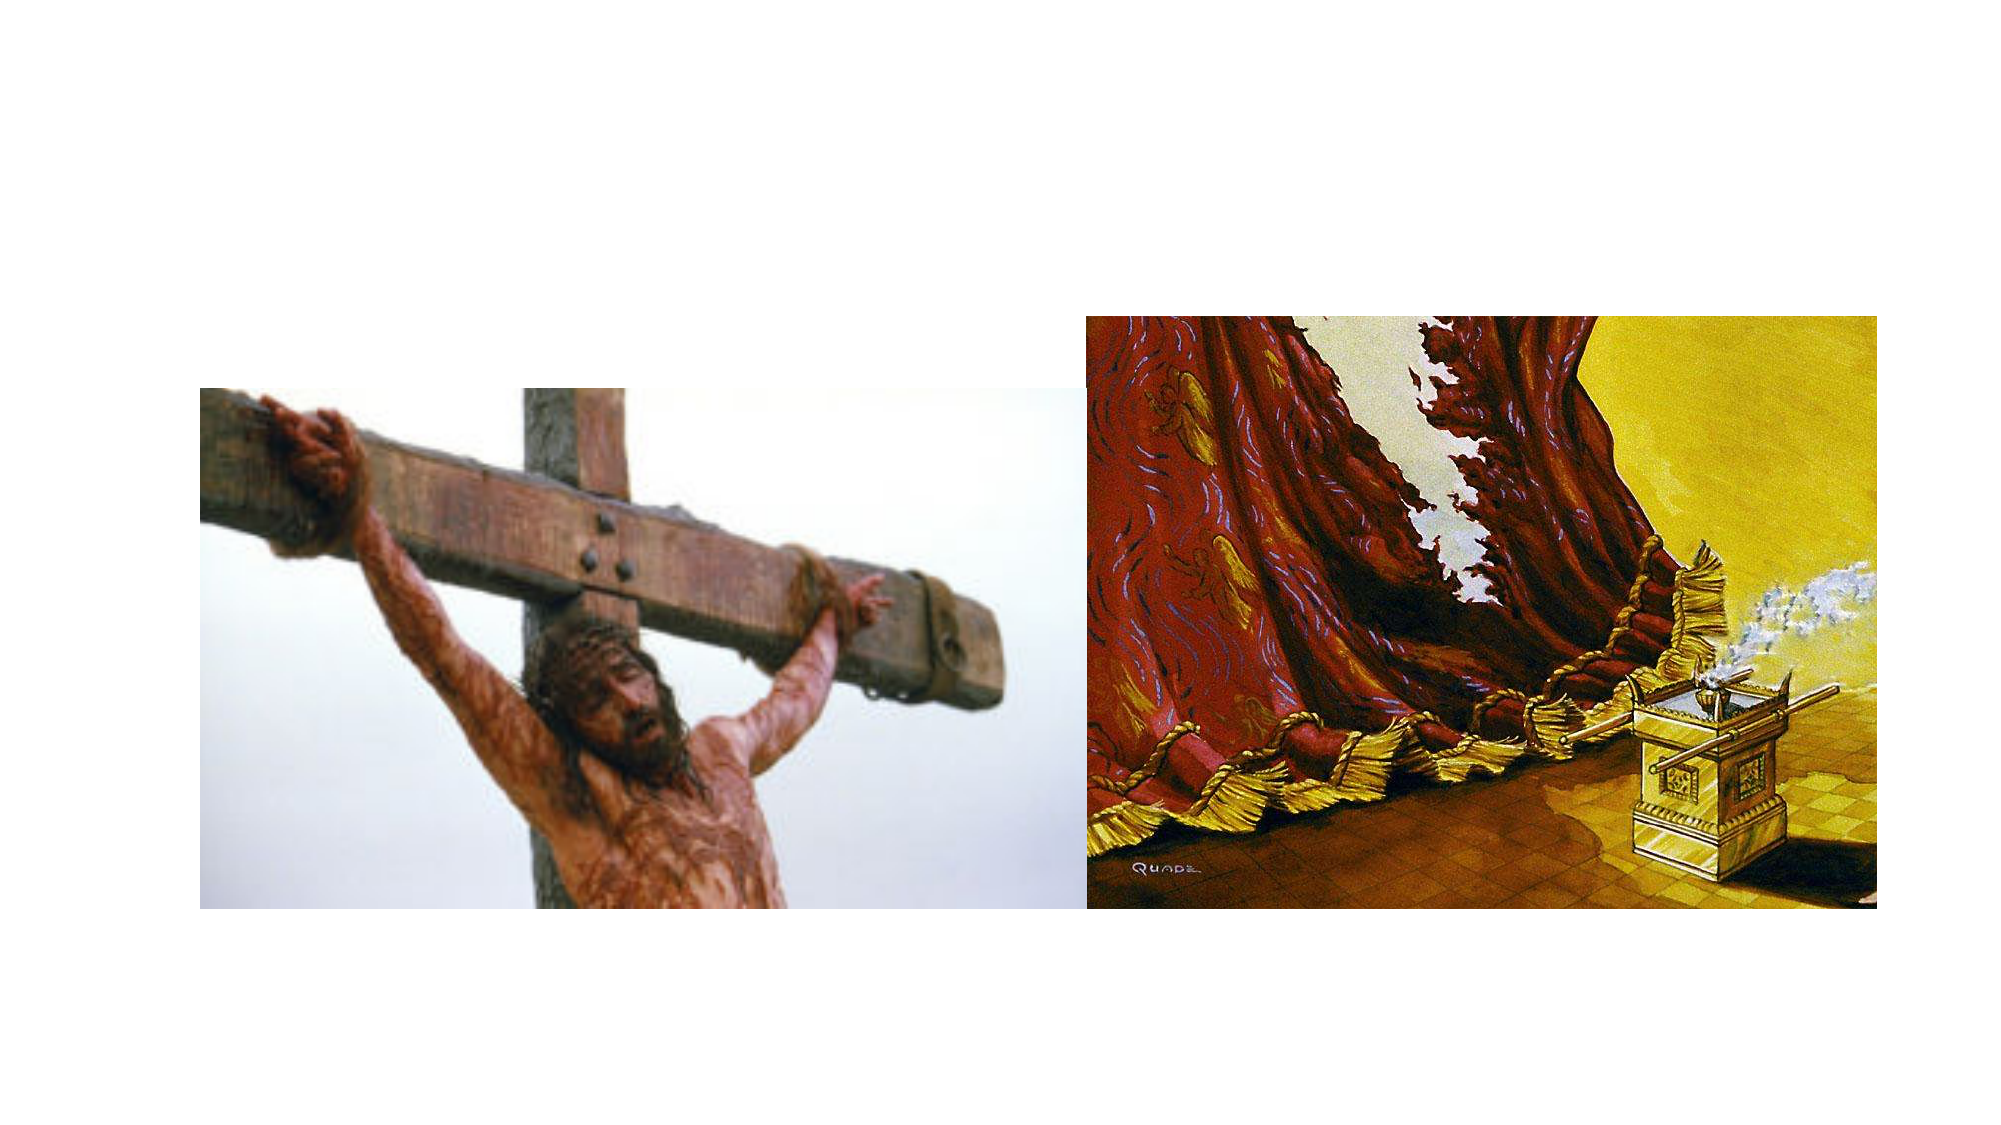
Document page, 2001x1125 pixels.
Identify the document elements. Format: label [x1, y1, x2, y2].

picture [200, 316, 1877, 909]
